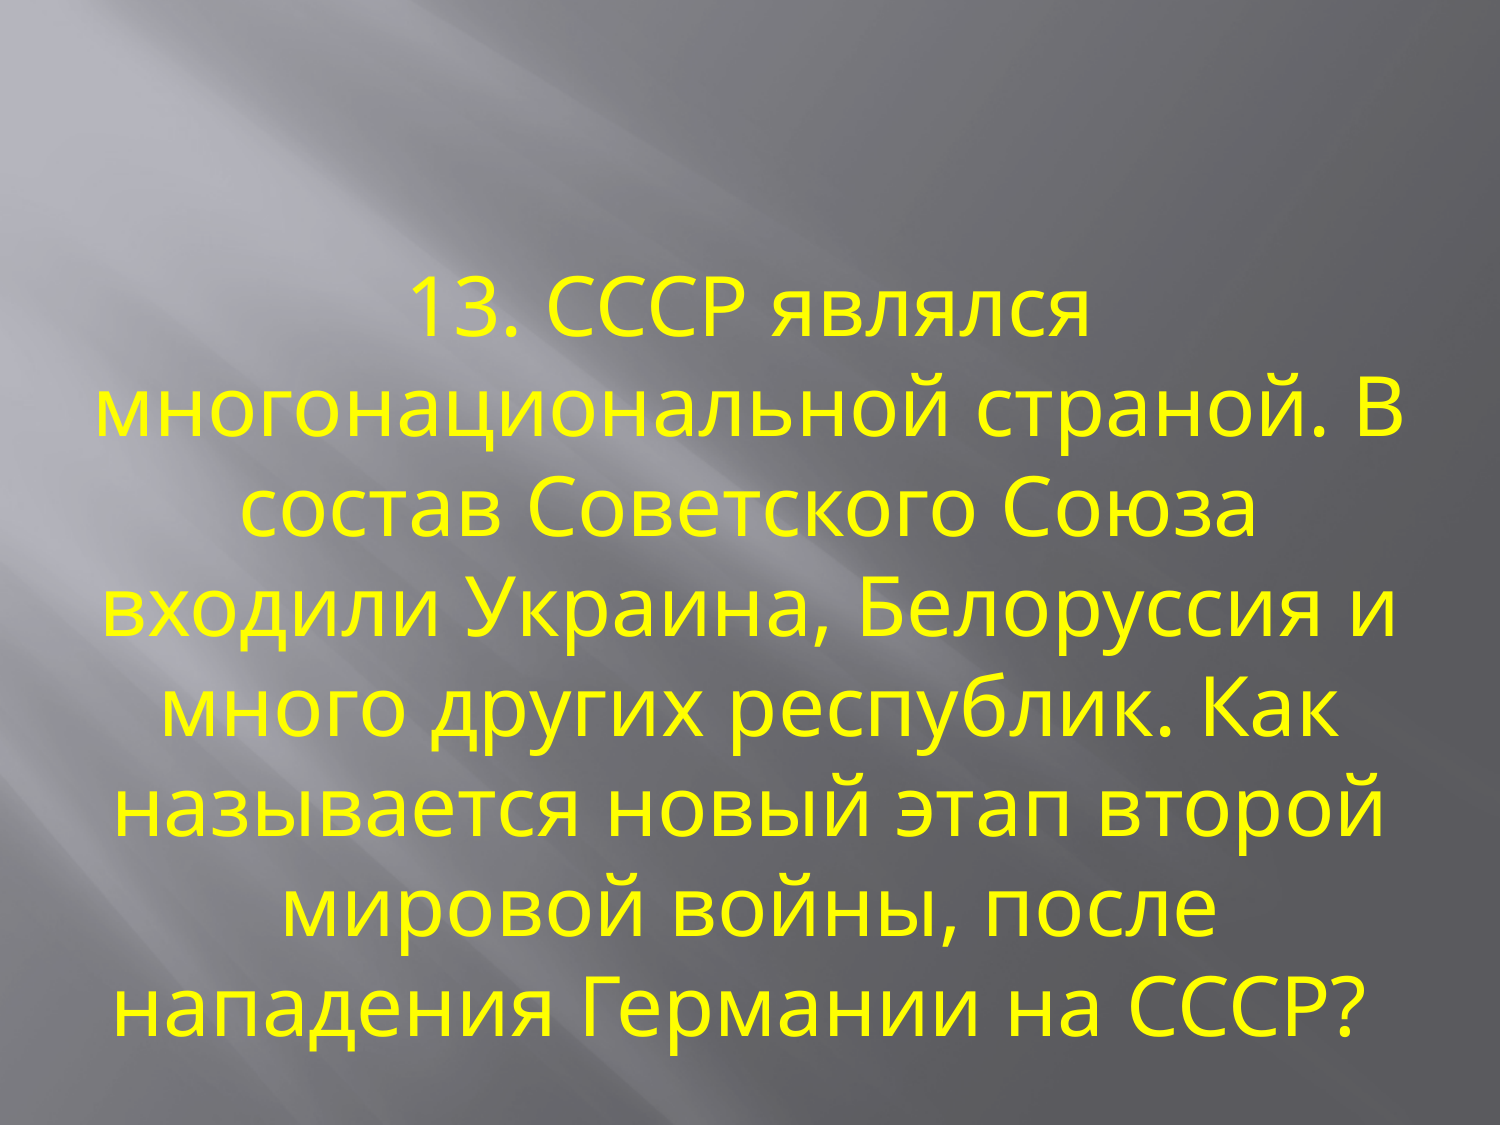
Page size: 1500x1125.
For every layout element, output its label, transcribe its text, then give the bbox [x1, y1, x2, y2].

text_box 13. СССР являлся многонациональной страной. В состав Советского Союза входили Украина, Белоруссия и много других республик. Как называется новый этап второй мировой войны, после нападения Германии на СССР? [46, 246, 1454, 1061]
